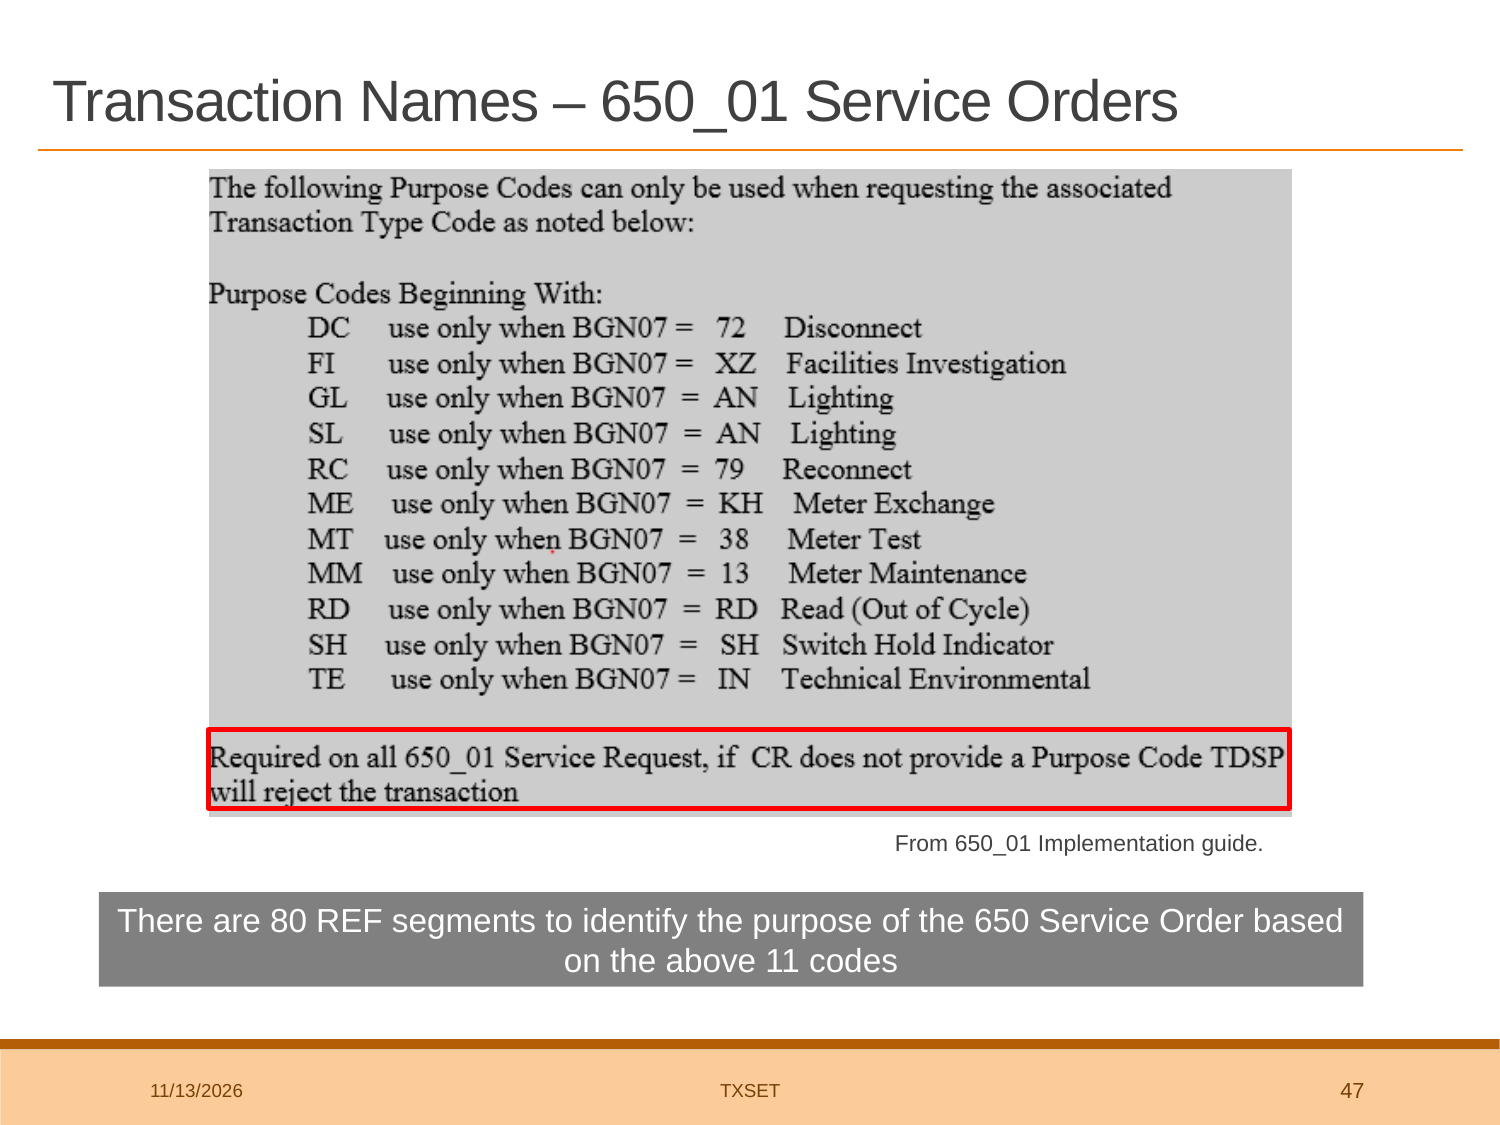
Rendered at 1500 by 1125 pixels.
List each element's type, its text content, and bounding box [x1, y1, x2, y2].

footer TxSET [453, 1059, 1047, 1120]
text_box From 650_01 Implementation guide. [880, 825, 1280, 863]
title Transaction Names – 650_01 Service Orders [37, 37, 1275, 141]
slide_number 47 [1218, 1059, 1380, 1120]
text_box There are 80 REF segments to identify the purpose of the 650 Service Order based on the above 11 codes [98, 892, 1364, 987]
picture [208, 168, 1292, 817]
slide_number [135, 1059, 440, 1120]
